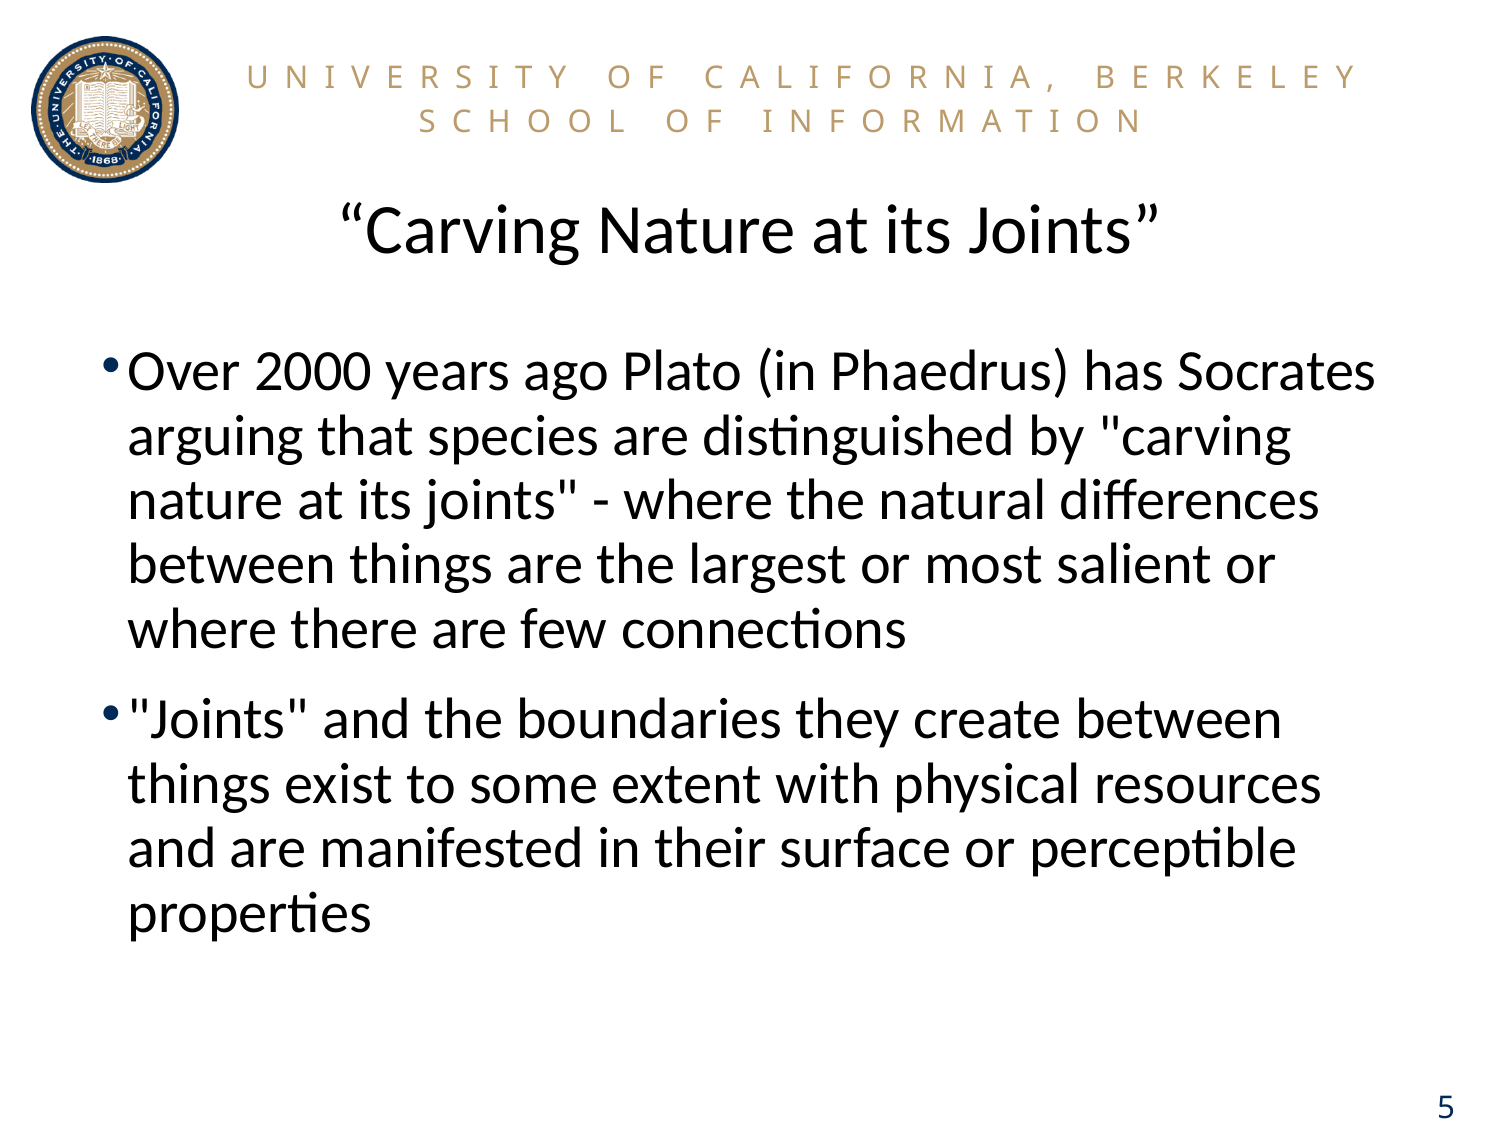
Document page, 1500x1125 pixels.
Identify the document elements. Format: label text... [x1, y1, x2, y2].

text_box SCHOOL OF INFORMATION [412, 105, 1147, 140]
text_box 5 [1438, 1081, 1454, 1119]
title “Carving Nature at its Joints” [74, 132, 1425, 328]
text_box UNIVERSITY OF CALIFORNIA, BERKELEY [240, 61, 1361, 97]
picture [31, 36, 179, 184]
text_box Over 2000 years ago Plato (in Phaedrus) has Socrates arguing that species are distinguished by "carving nature at its joints" - where the natural differences between things are the largest or most salient or where there are few connections "Joints" and the boundaries they create between things exist to some extent with physical resources and are manifested in their surface or perceptible properties [90, 333, 1410, 951]
